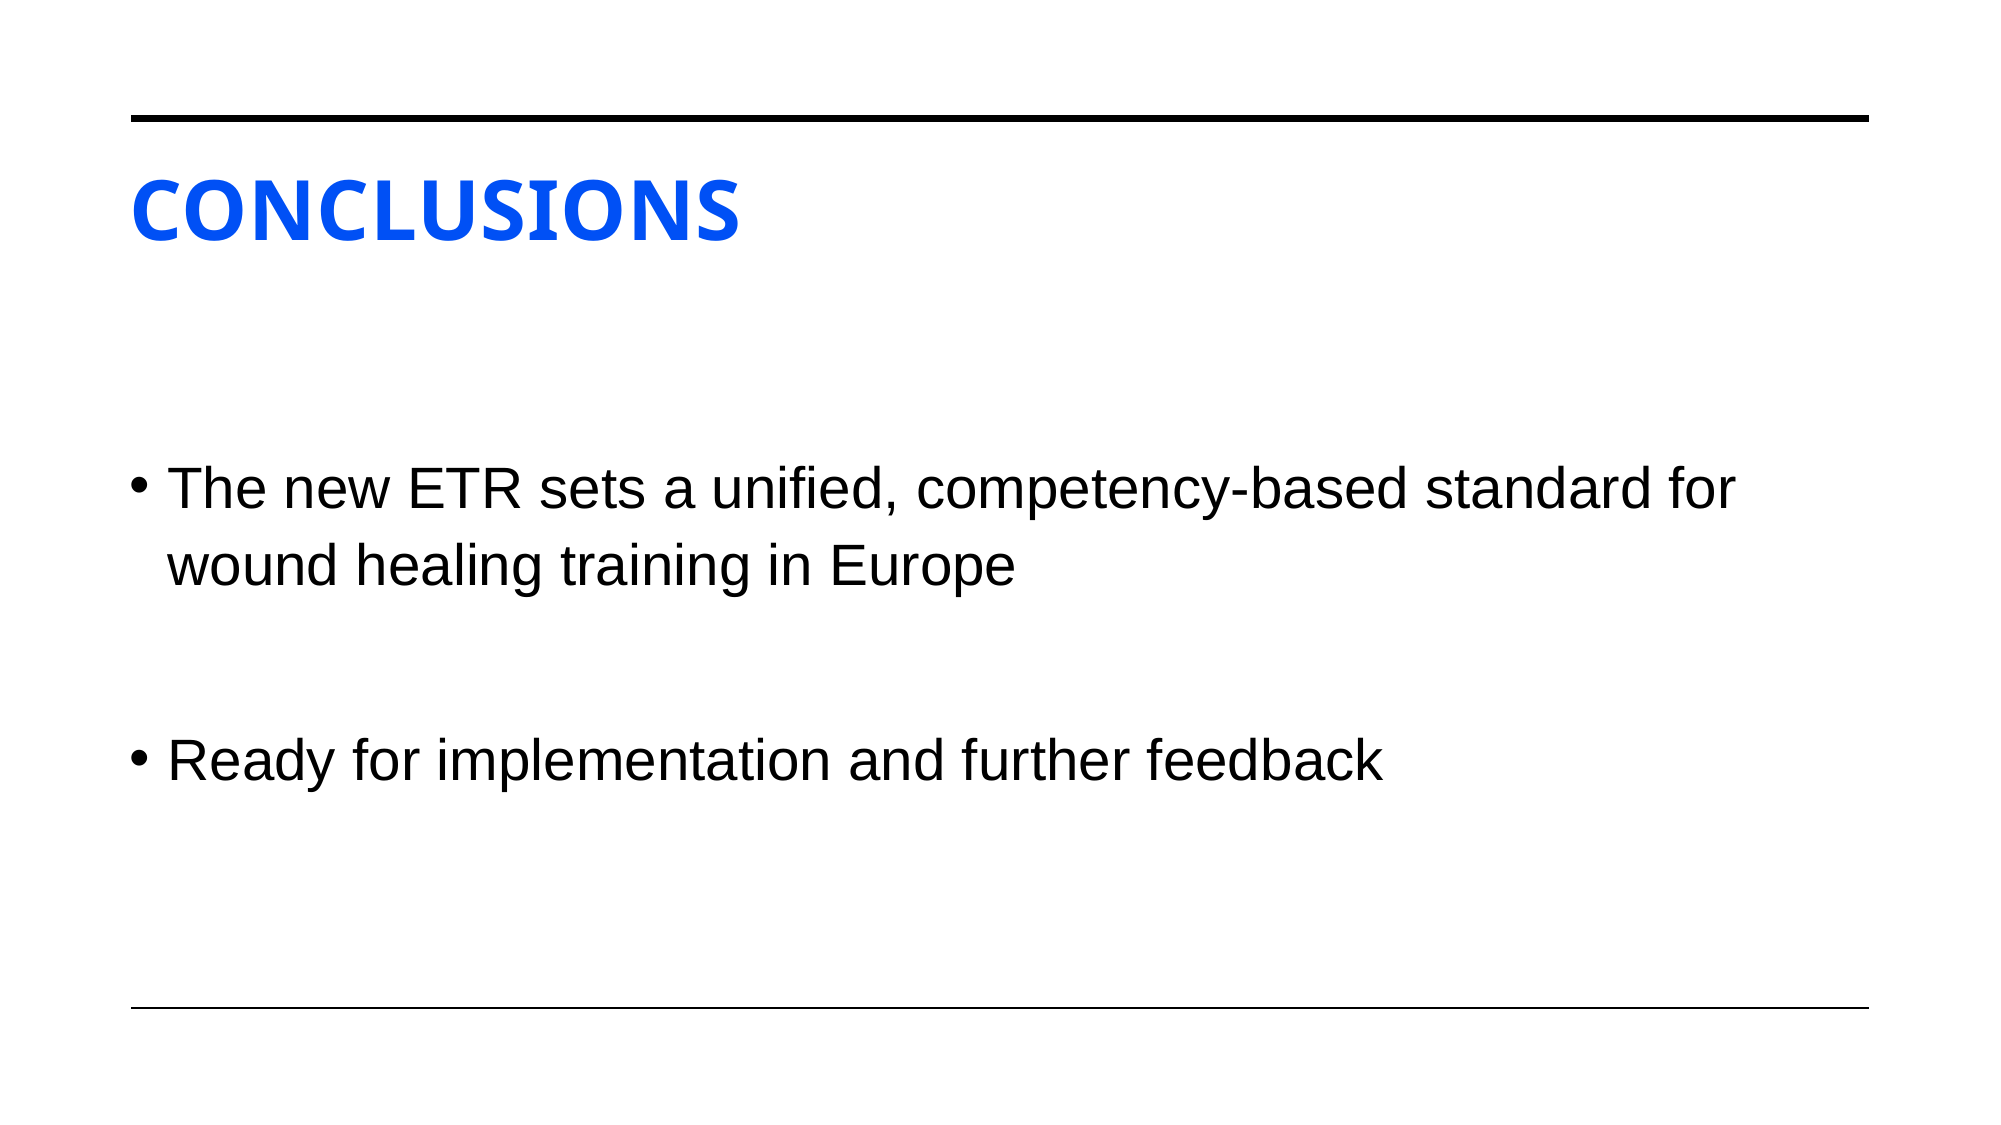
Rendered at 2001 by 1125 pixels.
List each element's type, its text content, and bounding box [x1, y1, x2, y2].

title ConclusionS [114, 149, 1869, 364]
list The new ETR sets a unified, competency-based standard for wound healing training in Europe Ready for implementation and further feedback [114, 364, 1869, 978]
